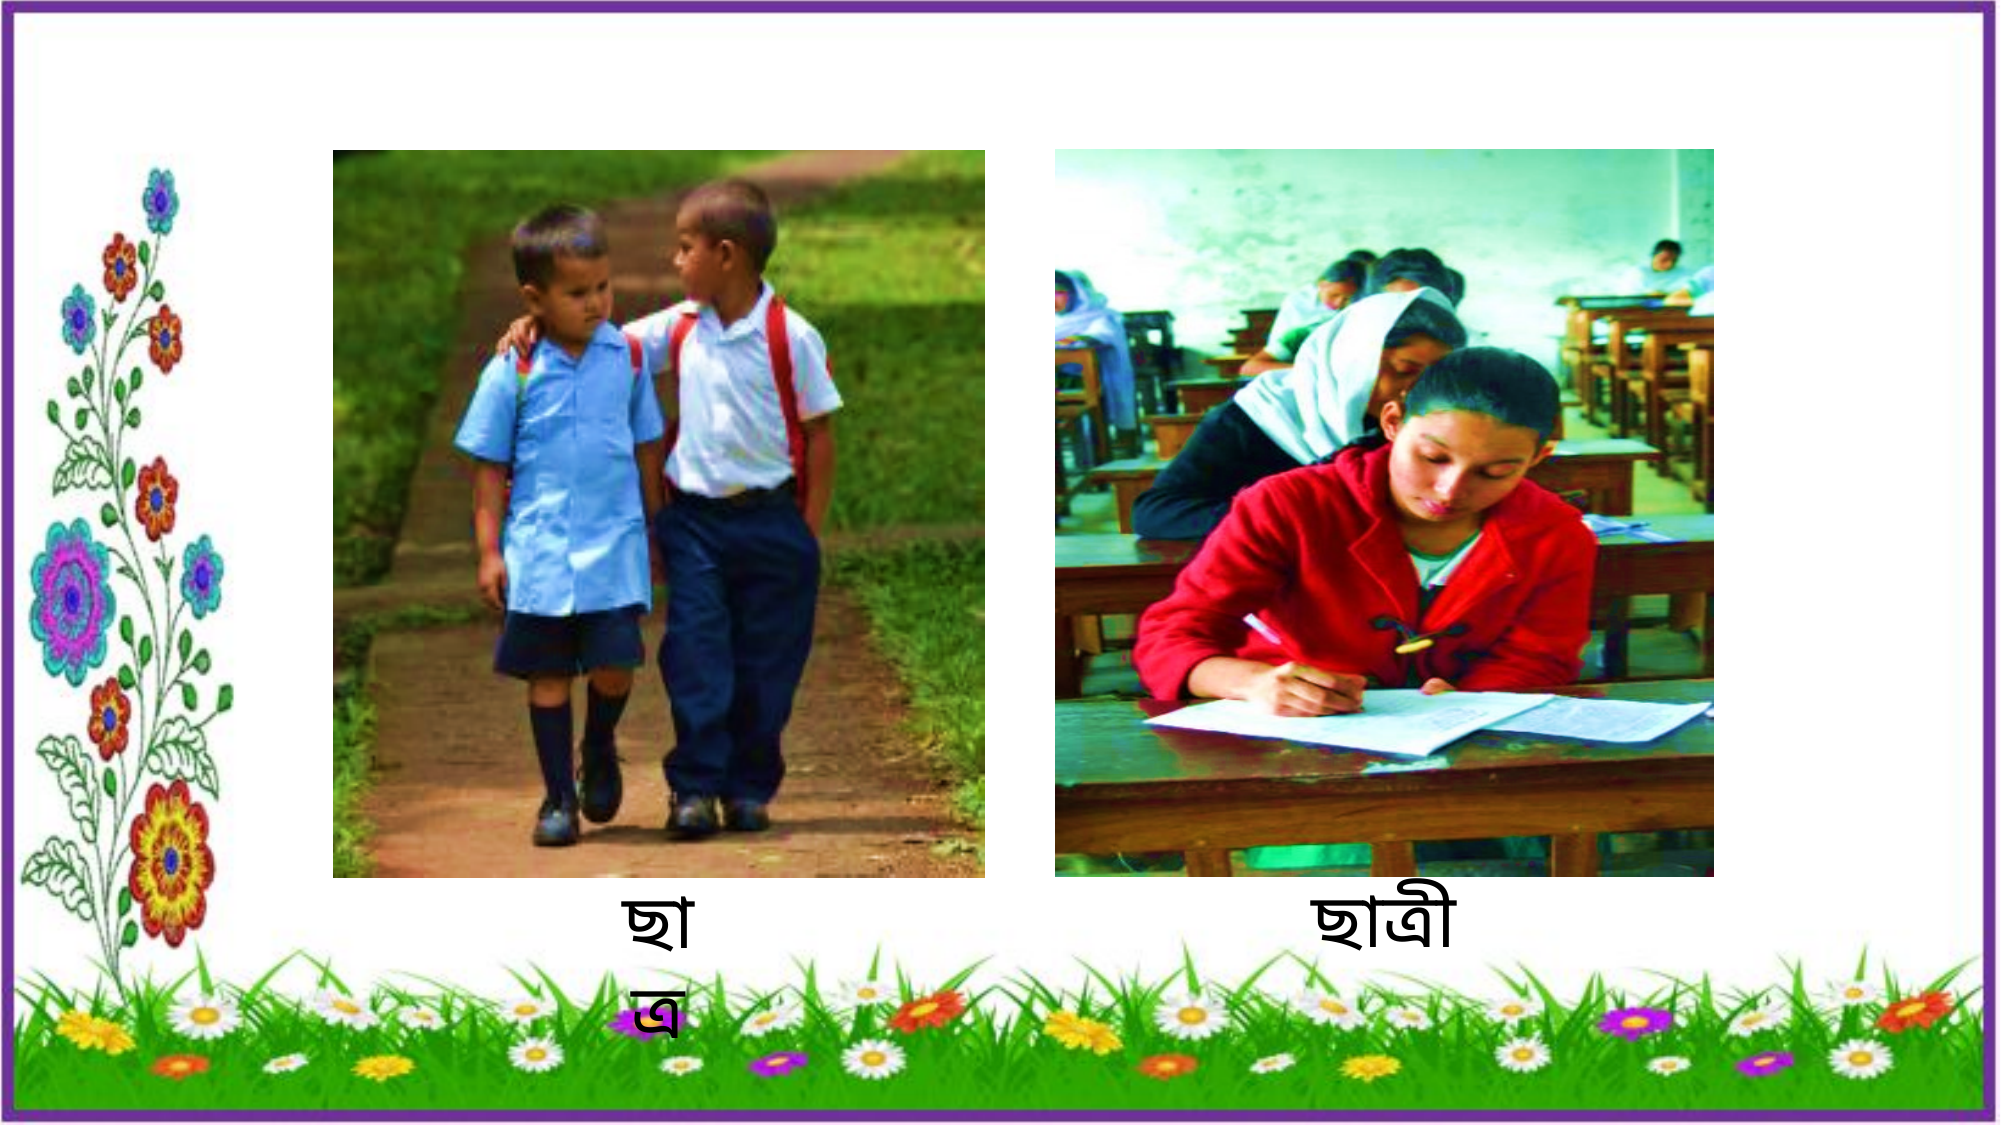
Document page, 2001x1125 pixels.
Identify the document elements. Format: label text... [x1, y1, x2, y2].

text_box ছাত্রী [1296, 877, 1472, 971]
picture [0, 0, 2001, 1125]
text_box ছাত্র [582, 878, 735, 1061]
